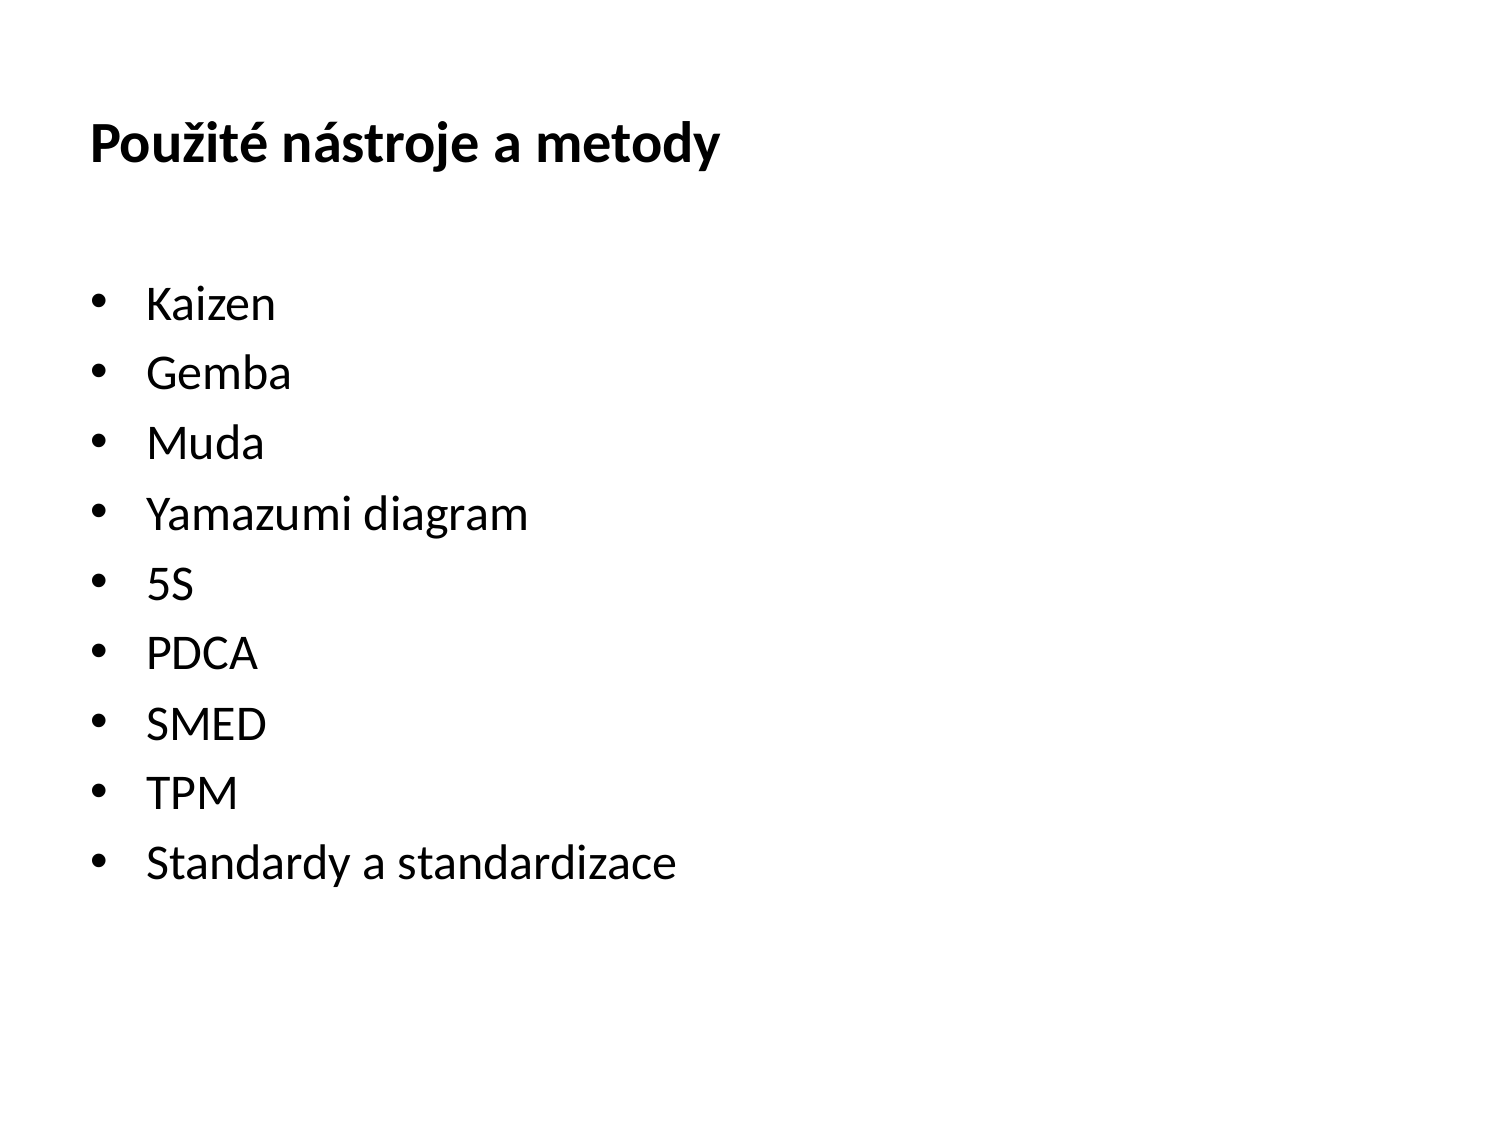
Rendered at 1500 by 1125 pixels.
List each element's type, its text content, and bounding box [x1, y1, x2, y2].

list Kaizen Gemba Muda Yamazumi diagram 5S PDCA SMED TPM Standardy a standardizace [75, 262, 1425, 1005]
title Použité nástroje a metody [75, 45, 1425, 233]
